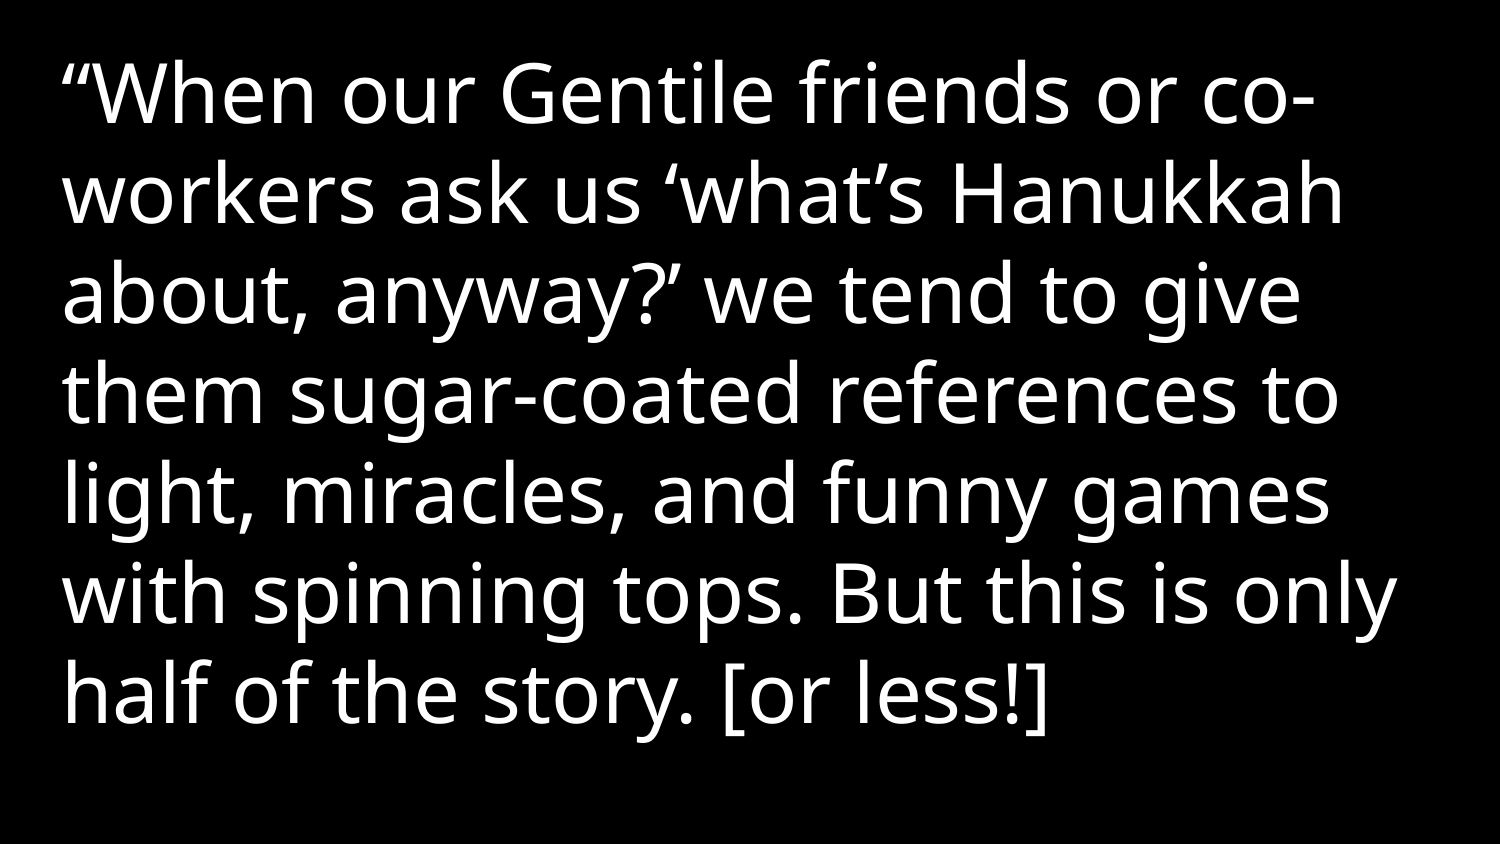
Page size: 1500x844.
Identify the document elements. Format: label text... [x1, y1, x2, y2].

subtitle “When our Gentile friends or co-workers ask us ‘what’s Hanukkah about, anyway?’ we tend to give them sugar-coated references to light, miracles, and funny games with spinning tops. But this is only half of the story. [or less!] [50, 34, 1450, 797]
